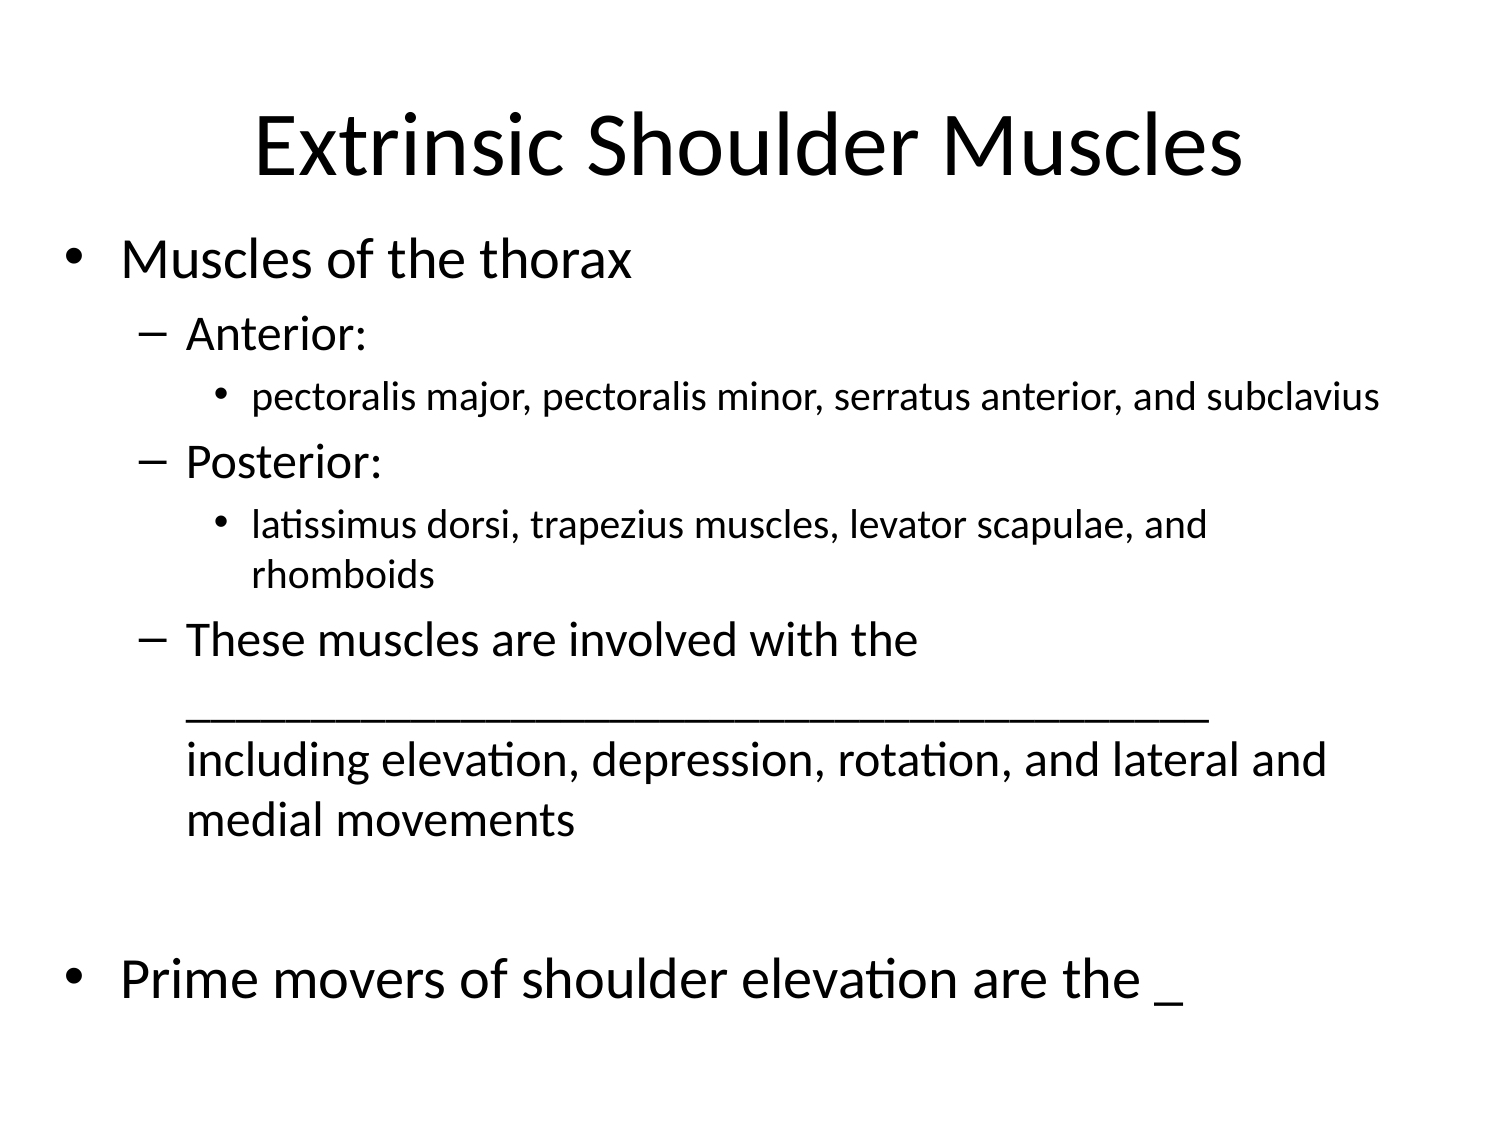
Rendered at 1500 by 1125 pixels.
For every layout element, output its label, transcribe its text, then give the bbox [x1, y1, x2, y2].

list Muscles of the thorax Anterior: pectoralis major, pectoralis minor, serratus anterior, and subclavius Posterior: latissimus dorsi, trapezius muscles, levator scapulae, and rhomboids These muscles are involved with the _________________________________________ including elevation, depression, rotation, and lateral and medial movements Prime movers of shoulder elevation are the _ [48, 212, 1406, 1087]
title Extrinsic Shoulder Muscles [75, 45, 1425, 233]
